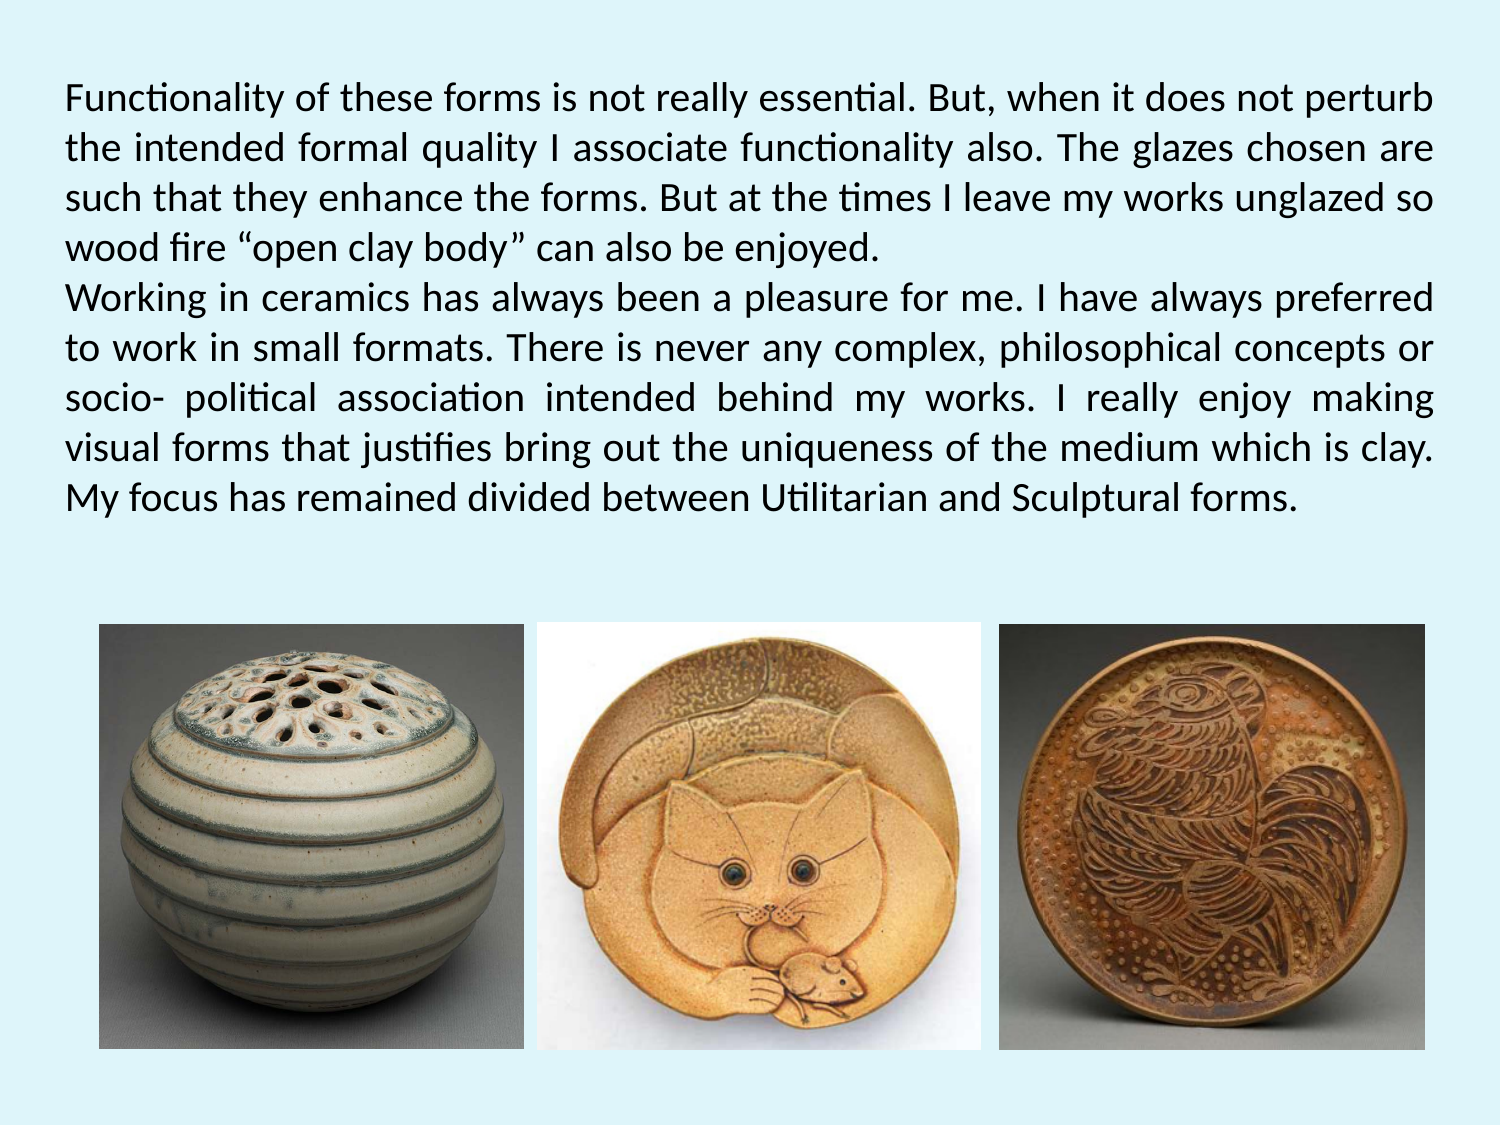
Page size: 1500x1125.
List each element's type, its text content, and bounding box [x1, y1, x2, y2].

text_box Functionality of these forms is not really essential. But, when it does not perturb the intended formal quality I associate functionality also. The glazes chosen are such that they enhance the forms. But at the times I leave my works unglazed so wood fire “open clay body” can also be enjoyed. Working in ceramics has always been a pleasure for me. I have always preferred to work in small formats. There is never any complex, philosophical concepts or socio- political association intended behind my works. I really enjoy making visual forms that justifies bring out the uniqueness of the medium which is clay. My focus has remained divided between Utilitarian and Sculptural forms. [50, 62, 1450, 573]
picture [999, 624, 1426, 1051]
picture [537, 621, 981, 1051]
picture [99, 624, 524, 1050]
